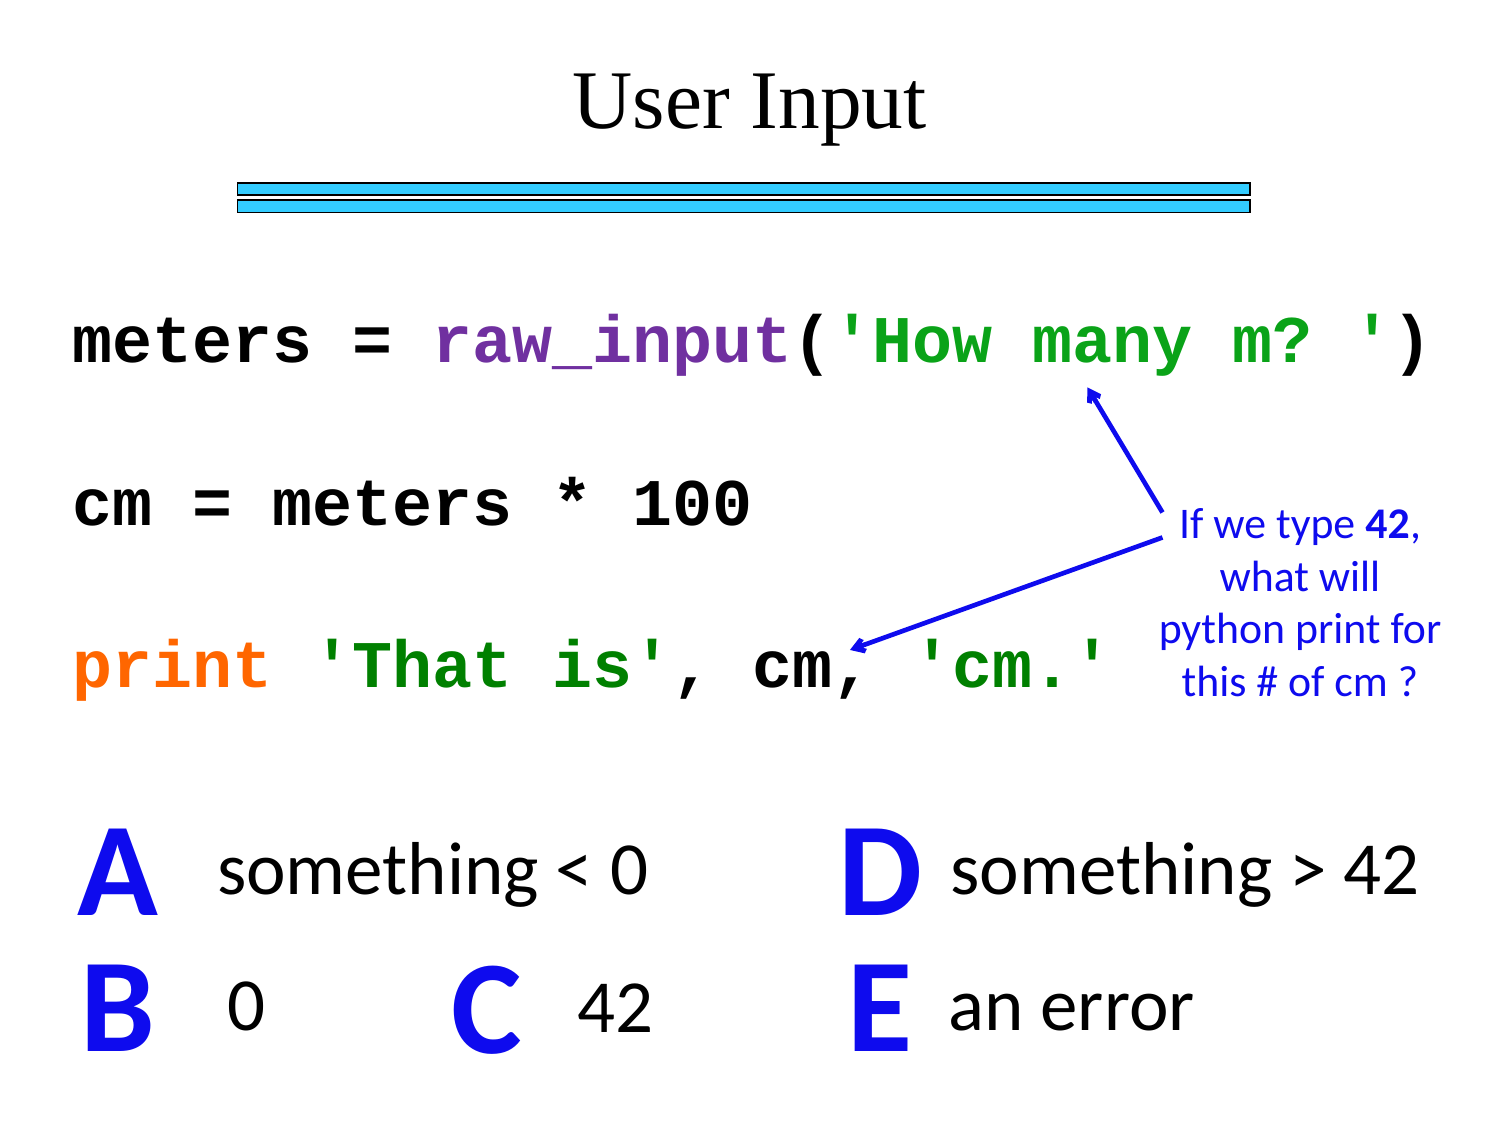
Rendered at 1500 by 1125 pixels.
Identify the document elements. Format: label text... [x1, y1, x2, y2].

text_box something < 0 [202, 812, 681, 918]
text_box User Input [287, 37, 1213, 153]
text_box 42 [562, 949, 669, 1055]
text_box 0 [212, 948, 281, 1053]
text_box E [832, 910, 928, 1086]
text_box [849, 537, 1163, 651]
text_box B [65, 910, 171, 1086]
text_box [1062, 412, 1188, 488]
text_box meters = raw_input('How many m? ') cm = meters * 100 print 'That is', cm, 'cm.' [57, 316, 1488, 705]
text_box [237, 182, 1251, 213]
text_box A [62, 774, 174, 950]
text_box something > 42 [935, 812, 1436, 918]
text_box D [823, 774, 937, 950]
text_box If we type 42, what will python print for this # of cm ? [1137, 487, 1463, 713]
text_box an error [933, 948, 1210, 1053]
text_box C [436, 912, 537, 1088]
